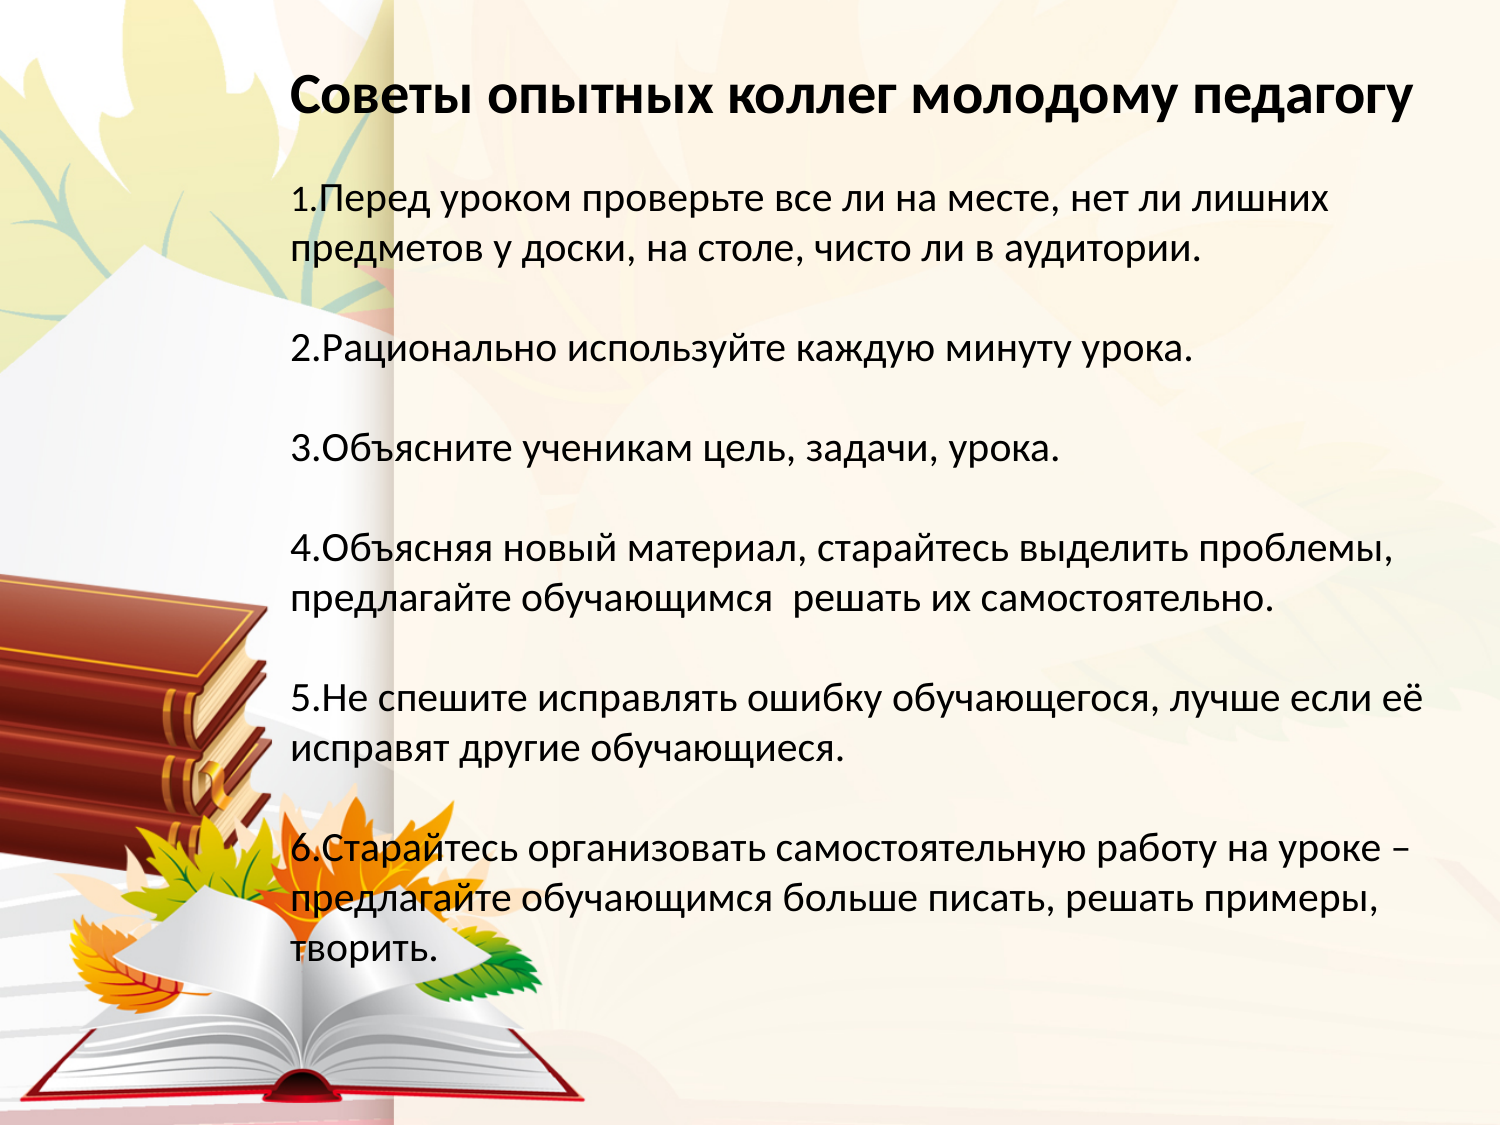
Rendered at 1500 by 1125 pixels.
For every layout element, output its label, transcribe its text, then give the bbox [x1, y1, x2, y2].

title Советы опытных коллег молодому педагогу 1.Перед уроком проверьте все ли на месте, нет ли лишних предметов у доски, на столе, чисто ли в аудитории. 2.Рационально используйте каждую минуту урока. 3.Объясните ученикам цель, задачи, урока. 4.Объясняя новый материал, старайтесь выделить проблемы, предлагайте обучающимся решать их самостоятельно. 5.Не спешите исправлять ошибку обучающегося, лучше если её исправят другие обучающиеся. 6.Старайтесь организовать самостоятельную работу на уроке – предлагайте обучающимся больше писать, решать примеры, творить. [275, 212, 1450, 913]
picture [0, 0, 1500, 1125]
